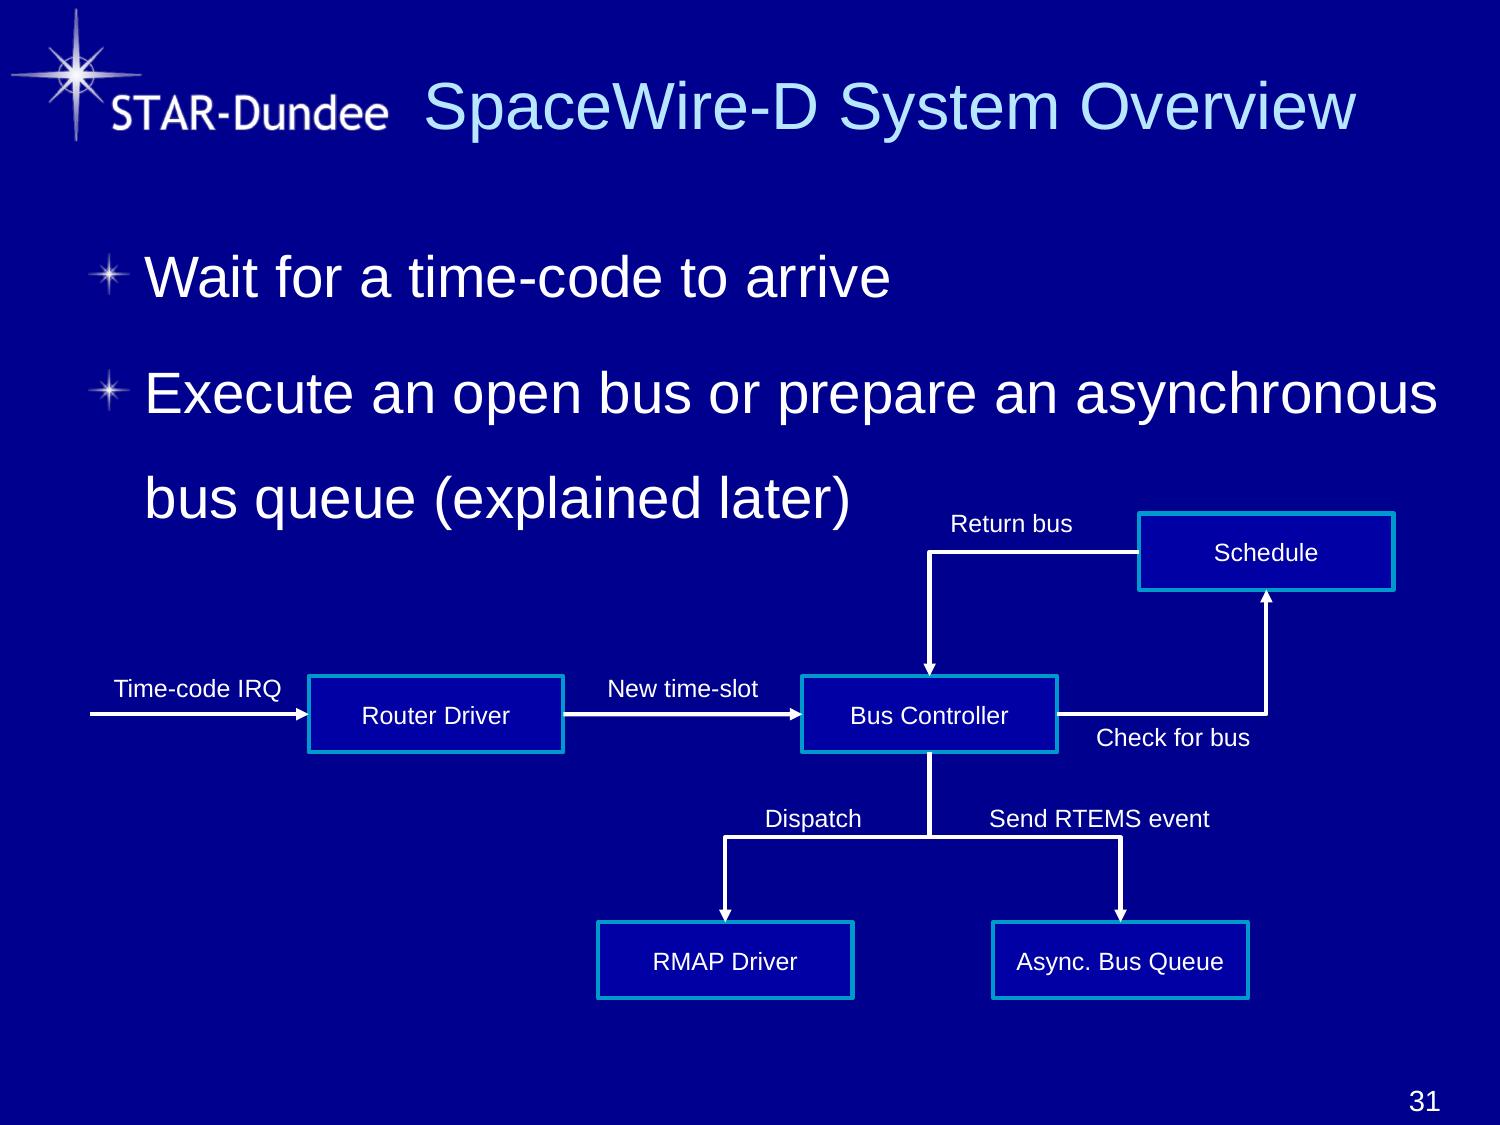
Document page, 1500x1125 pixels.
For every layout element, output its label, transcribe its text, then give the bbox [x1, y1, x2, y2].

text_box Router Driver [307, 674, 565, 754]
text_box Check for bus [1081, 722, 1266, 759]
text_box Send RTEMS event [1115, 795, 1226, 840]
text_box Return bus [935, 500, 1089, 545]
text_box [742, 734, 913, 940]
picture [0, 0, 398, 163]
text_box RMAP Driver [596, 920, 855, 1000]
text_box Schedule [1137, 511, 1396, 592]
slide_number 31 [1393, 1053, 1500, 1125]
text_box Time-code IRQ [98, 665, 298, 710]
list Wait for a time-code to arrive Execute an open bus or prepare an asynchronous bus queue (explained later) [72, 196, 1500, 1055]
picture [88, 253, 130, 295]
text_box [929, 551, 1140, 677]
picture [88, 369, 130, 411]
text_box Bus Controller [800, 674, 1059, 754]
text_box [1056, 589, 1267, 715]
text_box New time-slot [592, 665, 774, 710]
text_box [939, 741, 1111, 933]
title SpaceWire-D System Overview [408, 42, 1500, 164]
text_box Async. Bus Queue [991, 920, 1250, 1000]
